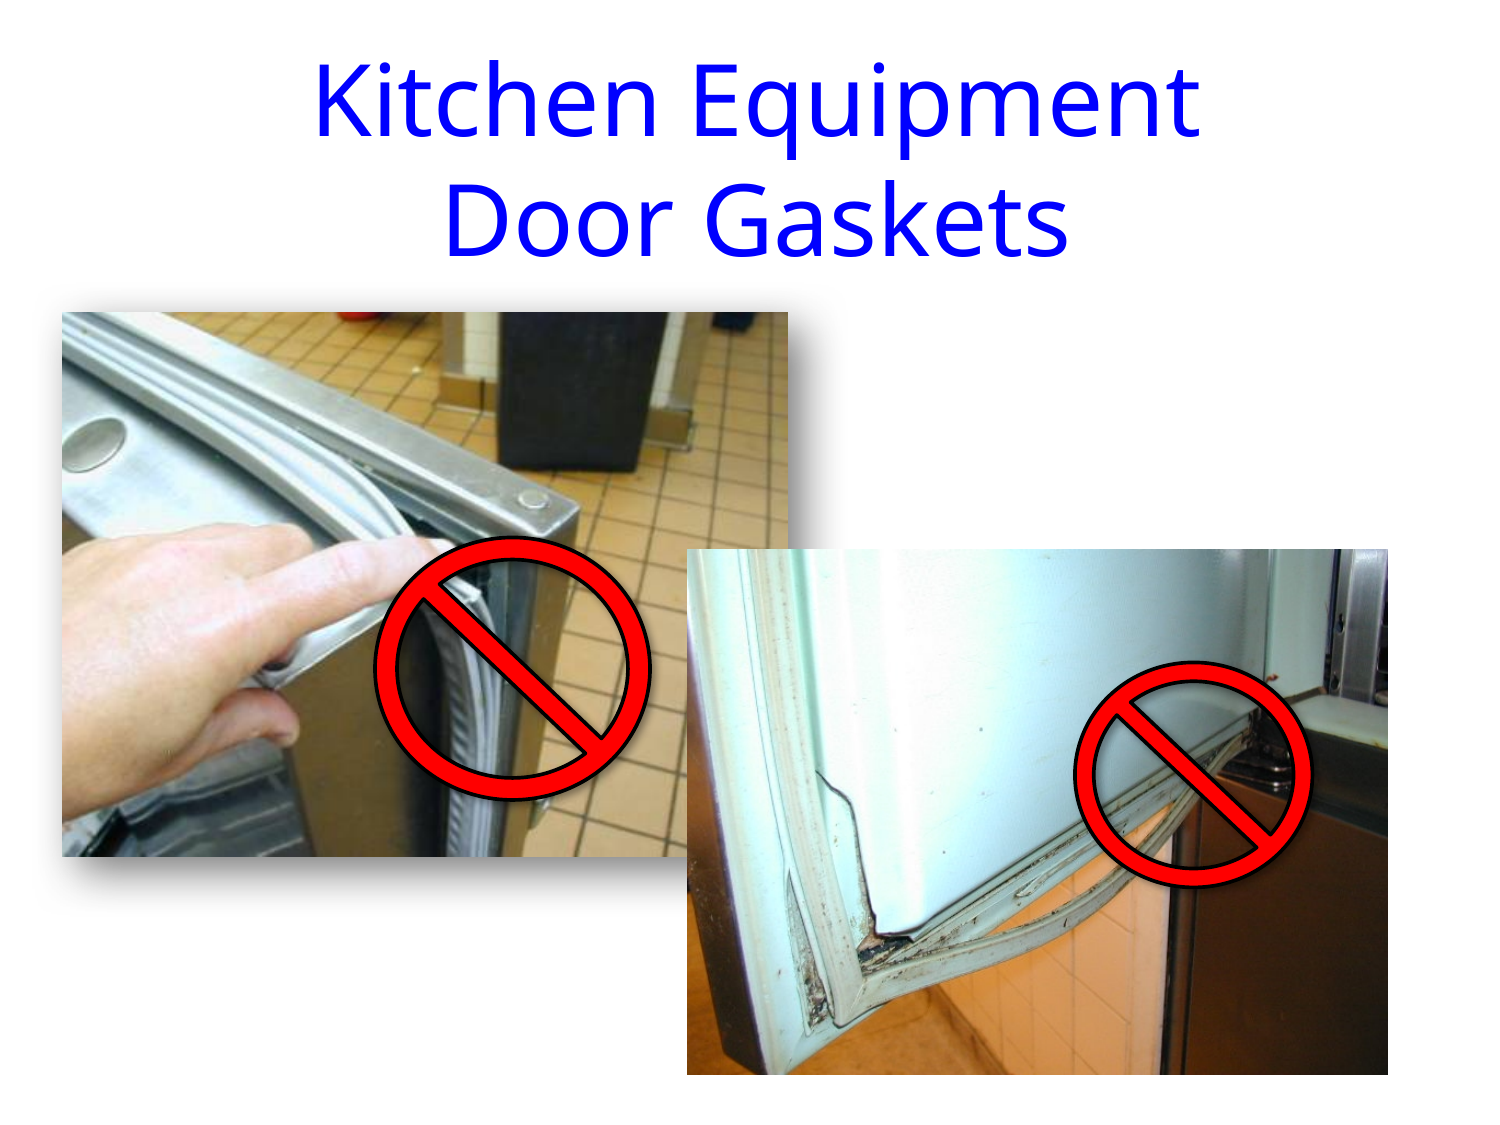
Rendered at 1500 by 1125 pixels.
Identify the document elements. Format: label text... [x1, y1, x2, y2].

picture [62, 312, 1388, 1076]
title Kitchen Equipment Door Gaskets [62, 99, 1451, 213]
